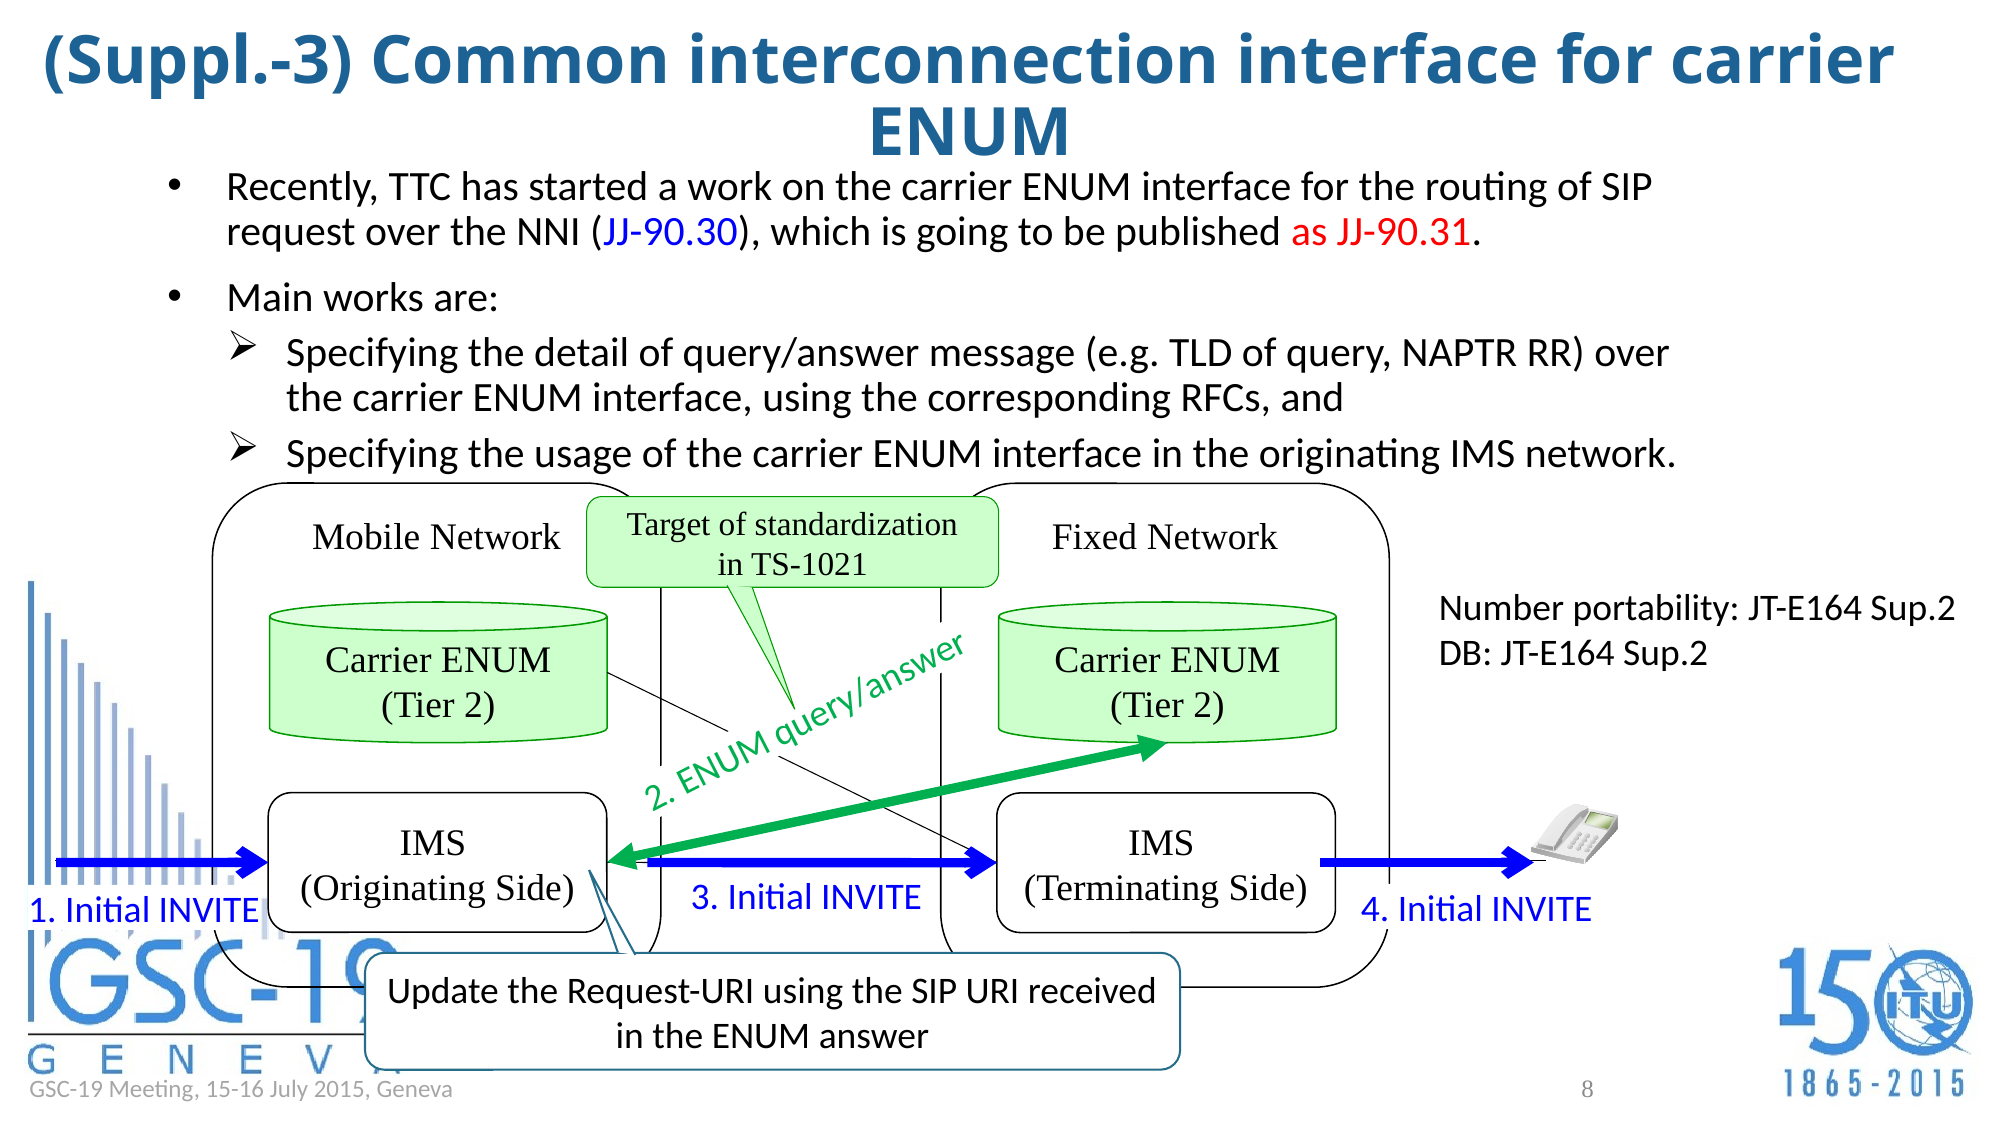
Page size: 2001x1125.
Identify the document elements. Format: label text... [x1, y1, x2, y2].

text_box 3. Initial INVITE [690, 872, 923, 918]
text_box Fixed Network [940, 483, 1390, 988]
text_box 1. Initial INVITE [28, 884, 260, 930]
text_box Update the Request-URI using the SIP URI received in the ENUM answer [363, 951, 1182, 1071]
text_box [606, 672, 999, 862]
text_box 2. ENUM query/answer [844, 616, 974, 672]
text_box 4. Initial INVITE [1360, 883, 1593, 929]
title (Suppl.-3) Common interconnection interface for carrier ENUM [13, 44, 1928, 151]
text_box Recently, TTC has started a work on the carrier ENUM interface for the routing of SIP request over the NNI (JJ-90.30), which is going to be published as JJ-90.31. Main works are: Specifying the detail of query/answer message (e.g. TLD of query, NAPTR RR) over the carrier ENUM interface, using the corresponding RFCs, and Specifying the usage of the carrier ENUM interface in the originating IMS network. [152, 156, 1717, 541]
picture [1531, 803, 1619, 865]
text_box Carrier ENUM (Tier 2) [269, 602, 608, 743]
text_box Number portability: JT-E164 Sup.2 DB: JT-E164 Sup.2 [1423, 575, 1987, 680]
text_box [726, 584, 783, 672]
text_box Target of standardization in TS-1021 [586, 496, 999, 588]
picture [1766, 936, 1986, 1107]
picture [19, 567, 416, 1084]
text_box Mobile Network [212, 483, 661, 987]
text_box [588, 869, 637, 956]
slide_number 8 [1554, 1067, 1610, 1108]
